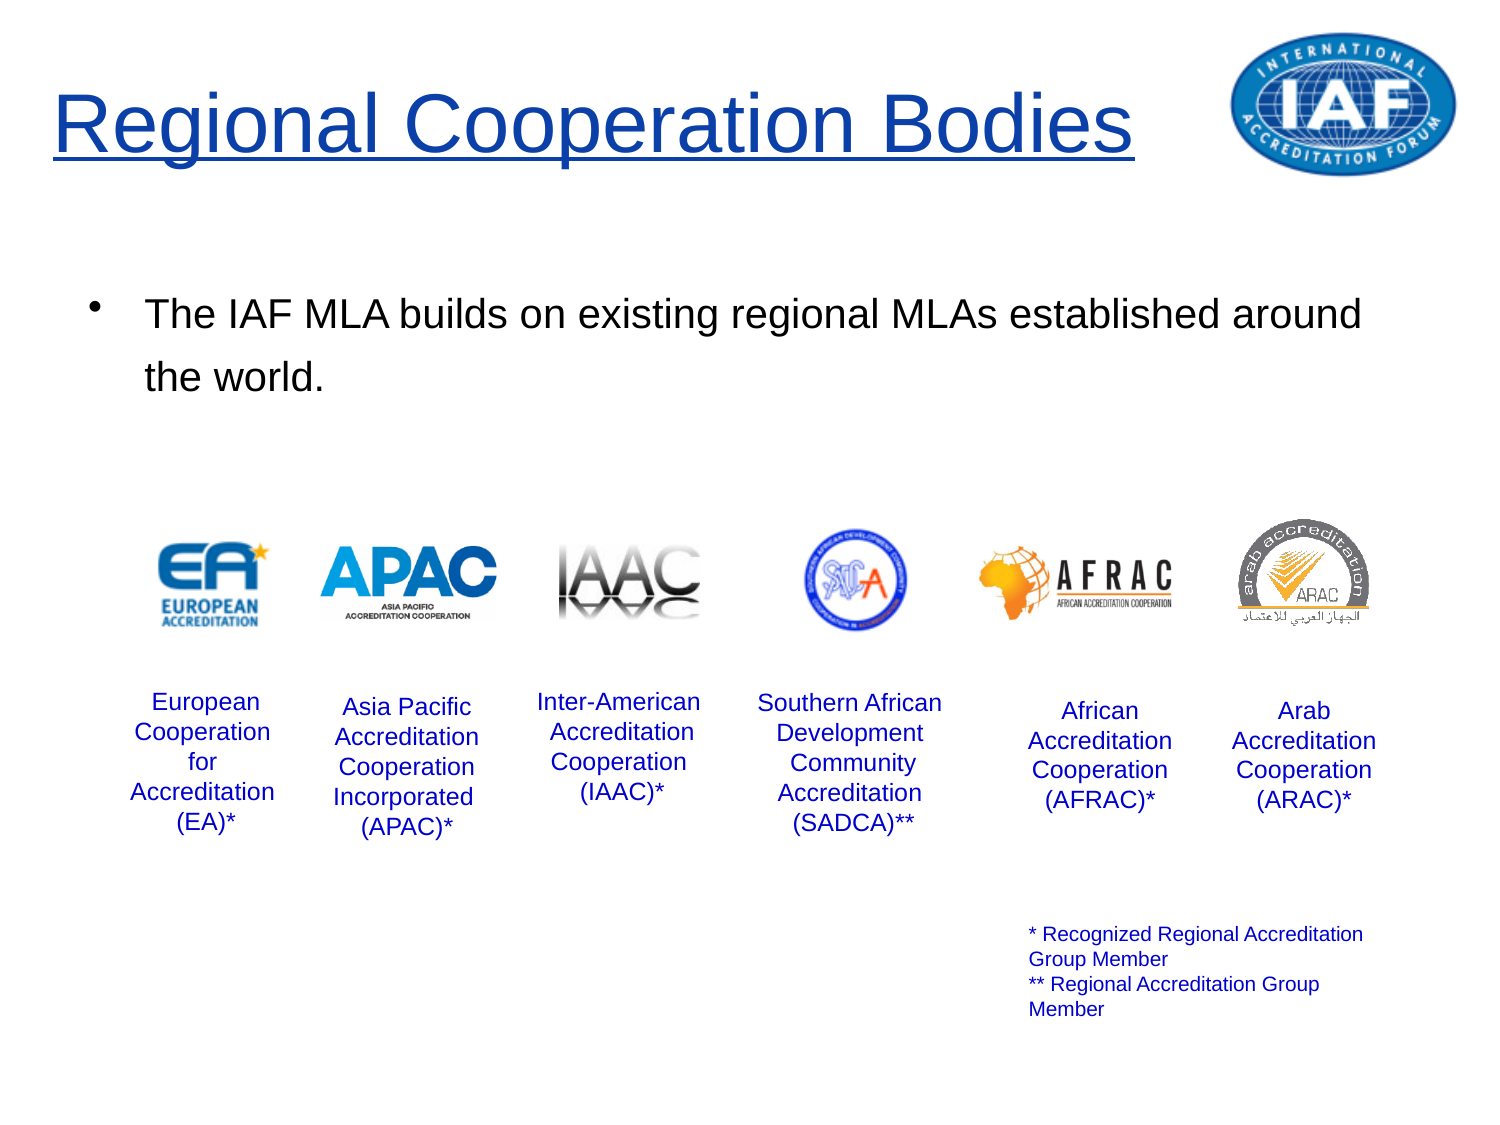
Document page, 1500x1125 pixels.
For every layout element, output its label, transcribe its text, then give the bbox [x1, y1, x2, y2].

picture [1238, 519, 1369, 626]
text_box European Cooperation for Accreditation (EA)* [100, 678, 312, 843]
picture [793, 523, 926, 652]
text_box African Accreditation Cooperation (AFRAC)* [999, 686, 1202, 822]
text_box Asia Pacific Accreditation Cooperation Incorporated (APAC)* [282, 683, 532, 848]
text_box * Recognized Regional Accreditation Group Member ** Regional Accreditation Group Member [1013, 912, 1406, 1028]
text_box The IAF MLA builds on existing regional MLAs established around the world. [73, 267, 1425, 457]
picture [559, 543, 701, 620]
picture [318, 543, 497, 620]
text_box Arab Accreditation Cooperation (ARAC)* [1203, 686, 1406, 822]
picture [142, 523, 281, 656]
text_box Inter-American Accreditation Cooperation (IAAC)* [500, 678, 745, 813]
picture [964, 533, 1198, 626]
text_box Regional Cooperation Bodies [37, 24, 1313, 213]
text_box Southern African Development Community Accreditation (SADCA)** [732, 679, 975, 844]
